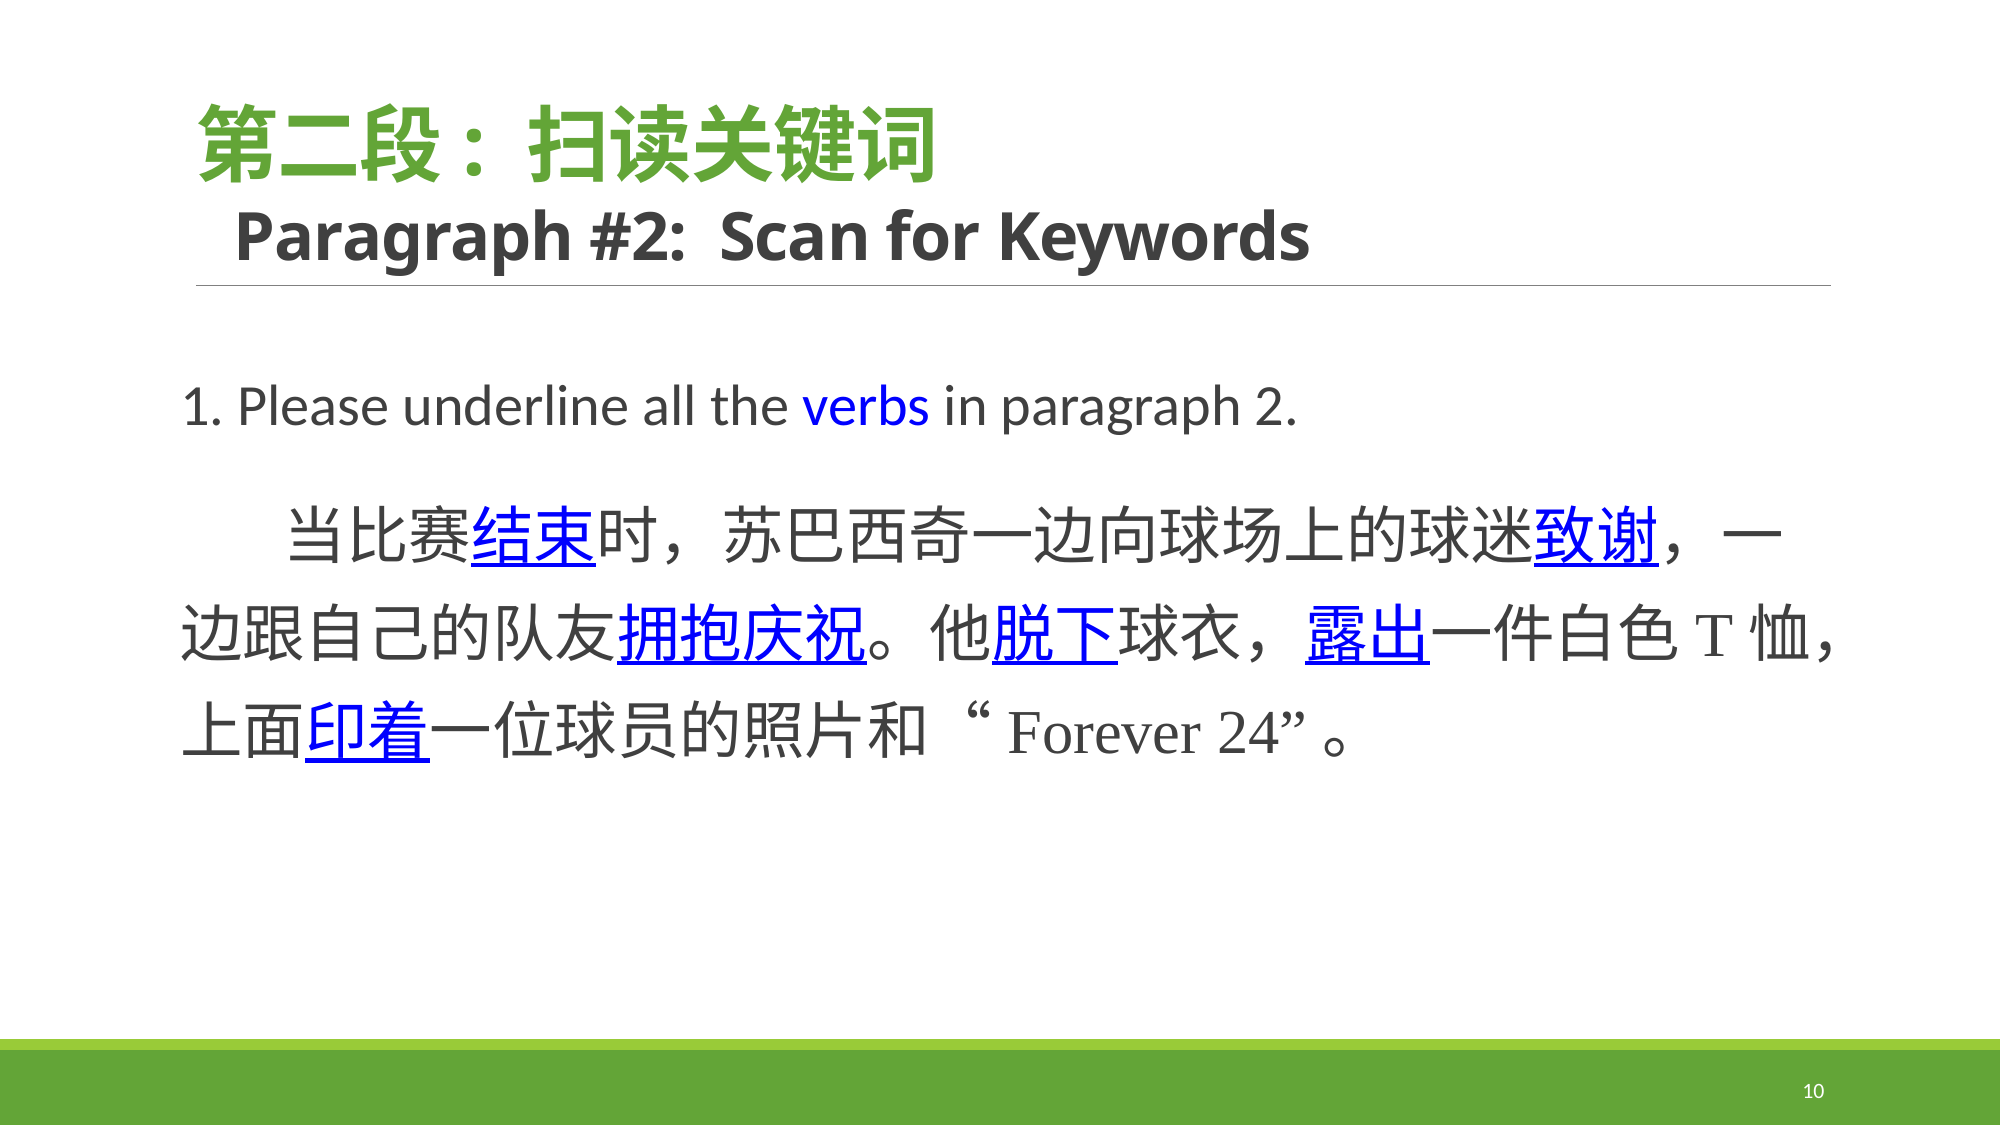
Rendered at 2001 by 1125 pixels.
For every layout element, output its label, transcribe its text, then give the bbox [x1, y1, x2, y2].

list 1. Please underline all the verbs in paragraph 2. 当比赛结束时，苏巴西奇一边向球场上的球迷致谢，一边跟自己的队友拥抱庆祝。他脱下球衣，露出一件白色T恤，上面印着一位球员的照片和“Forever 24”。 [180, 367, 1830, 963]
title 第二段: 扫读关键词 Paragraph #2: Scan for Keywords [180, 47, 1830, 285]
slide_number 10 [1624, 1059, 1840, 1120]
